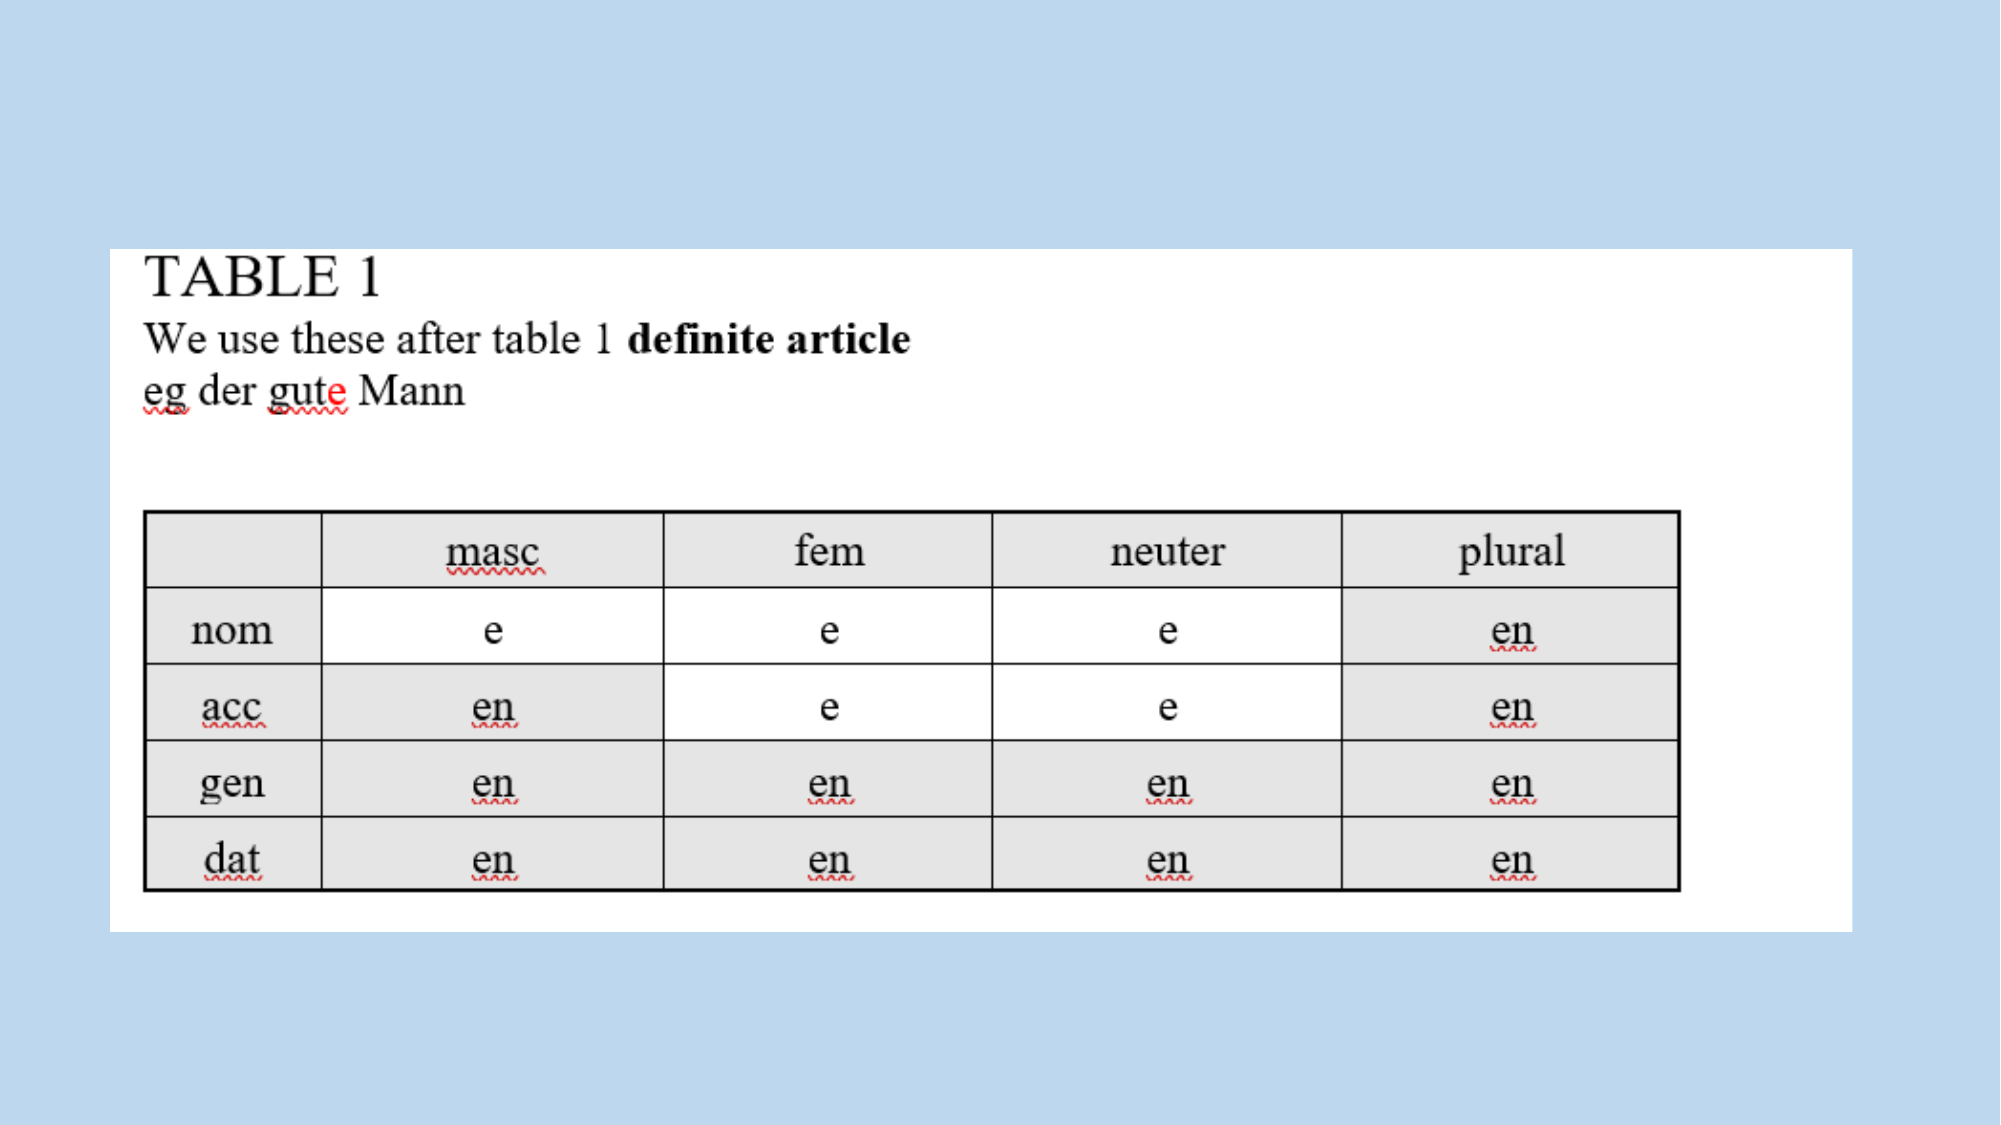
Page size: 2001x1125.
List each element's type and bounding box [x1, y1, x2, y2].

picture [109, 249, 1853, 932]
